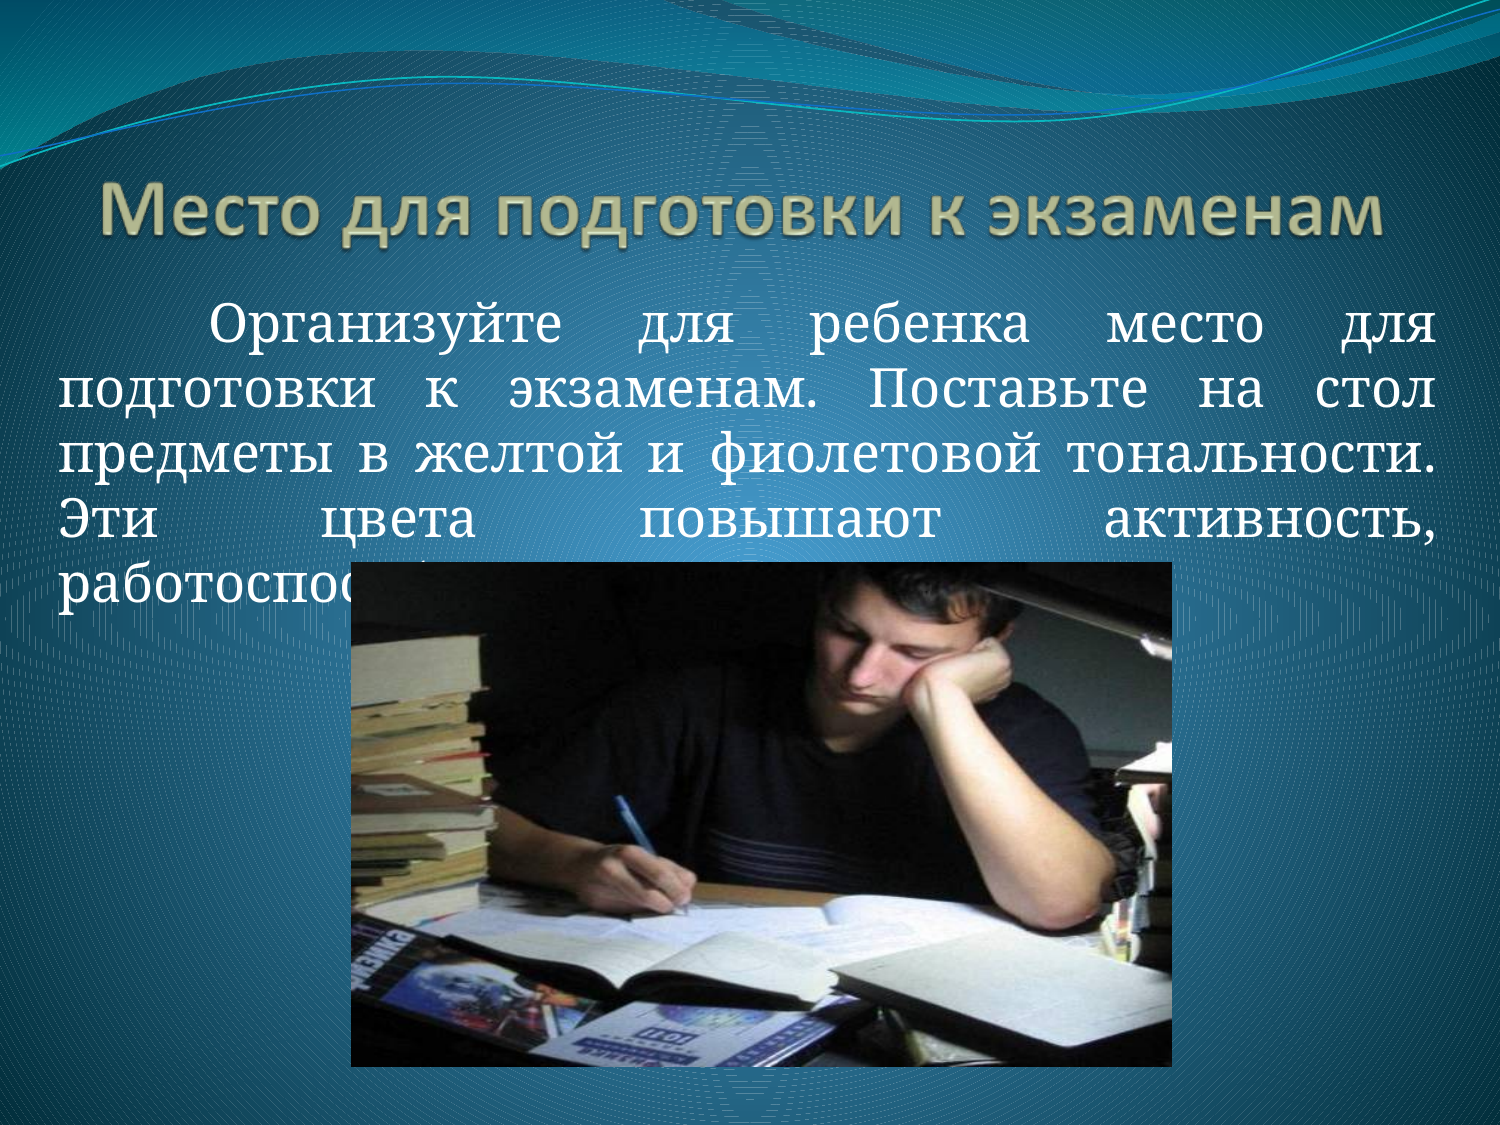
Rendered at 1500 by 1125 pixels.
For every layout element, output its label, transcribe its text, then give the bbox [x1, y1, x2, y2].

subtitle Организуйте для ребенка место для подготовки к экзаменам. Поставьте на стол предметы в желтой и фиолетовой тональности. Эти цвета повышают активность, работоспособность. [58, 281, 1441, 575]
picture [351, 562, 1173, 1067]
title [33, 128, 1455, 268]
